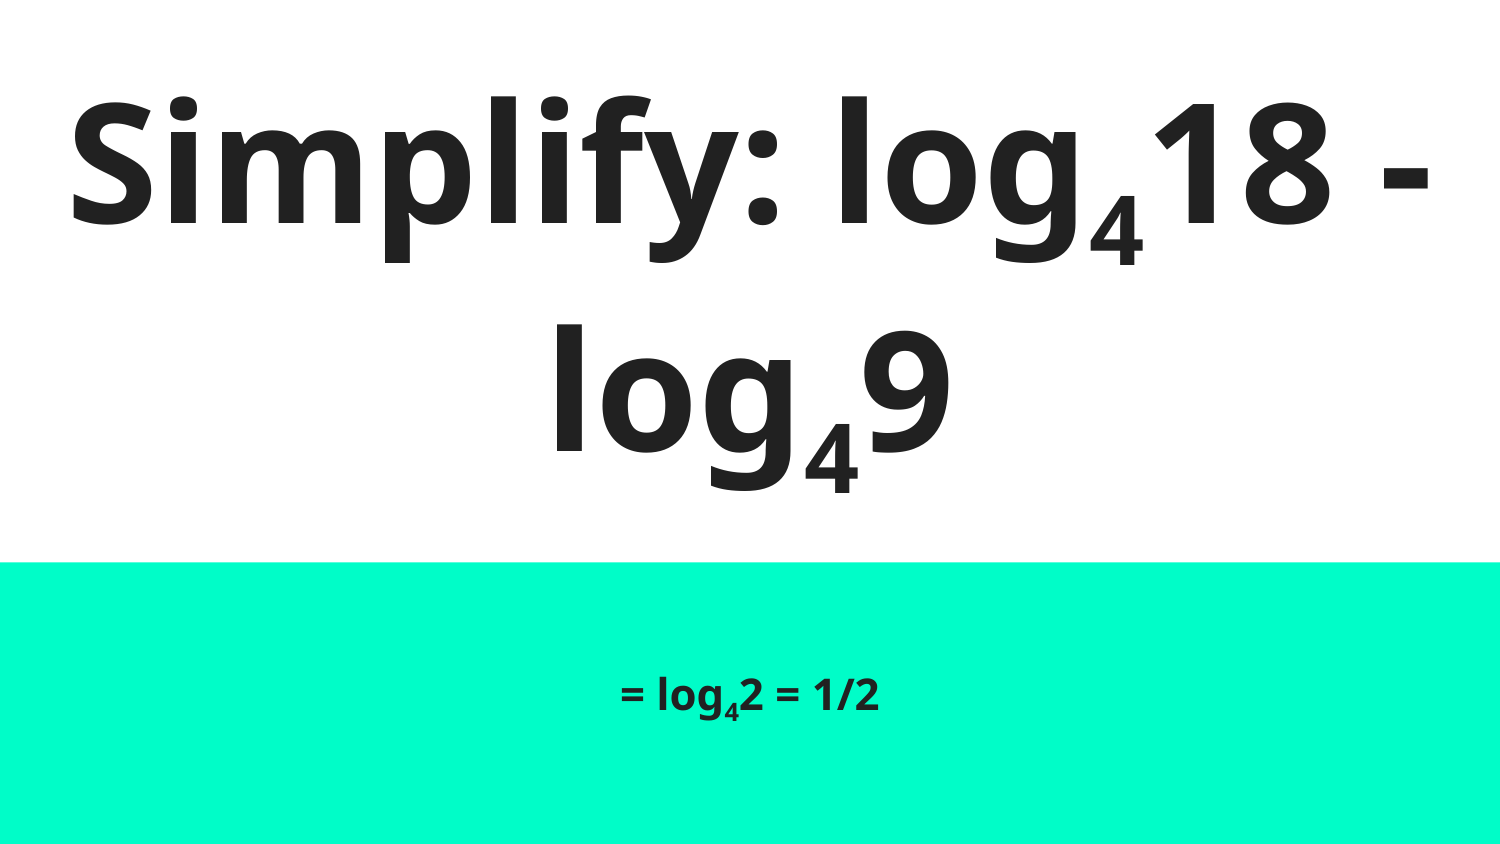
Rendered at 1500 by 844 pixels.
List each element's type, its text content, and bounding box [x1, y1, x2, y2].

title Simplify: log418 - log49 [51, 64, 1449, 506]
subtitle = log42 = 1/2 [51, 638, 1449, 755]
